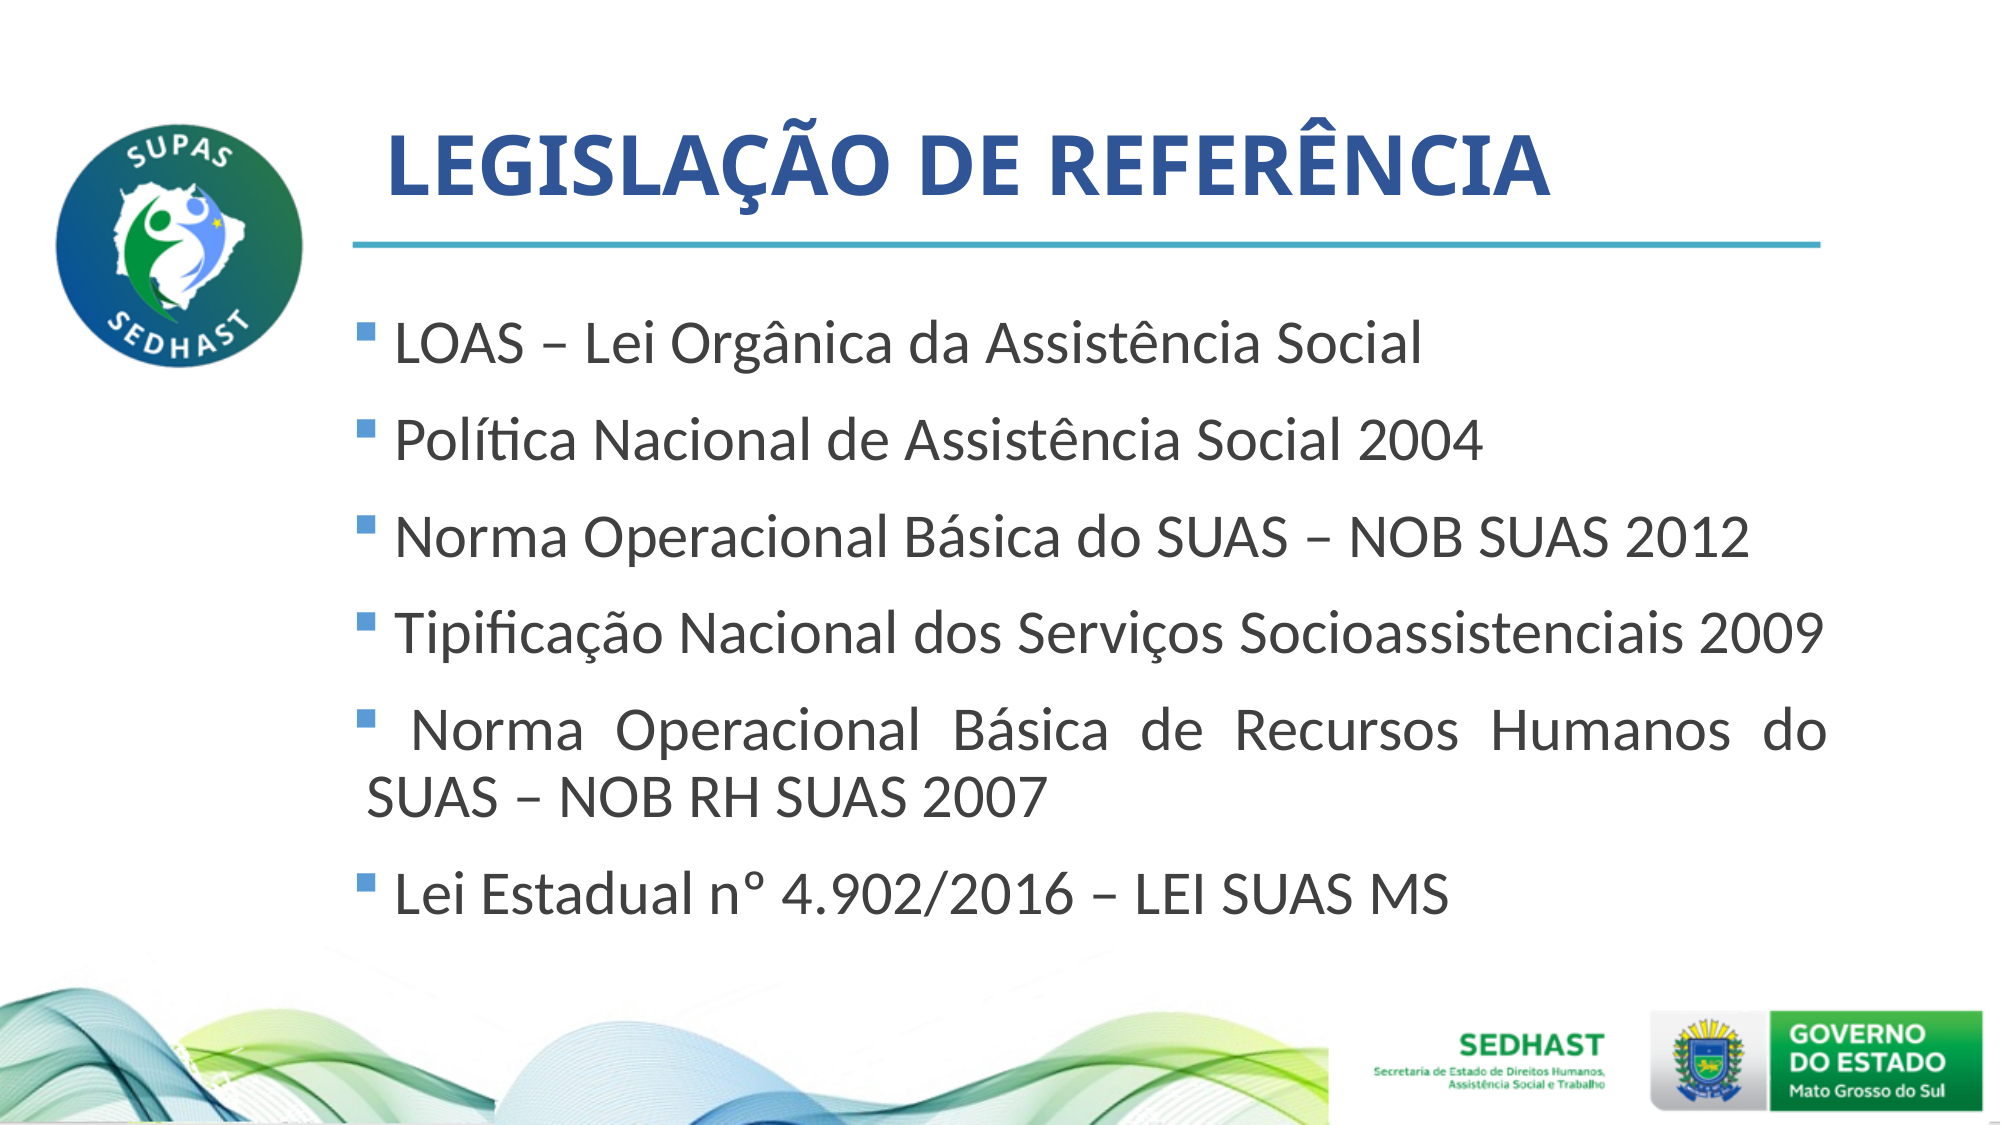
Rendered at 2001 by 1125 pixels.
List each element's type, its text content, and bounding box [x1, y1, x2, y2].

title LEGISLAÇÃO DE REFERÊNCIA [151, 59, 1877, 278]
text_box LOAS – Lei Orgânica da Assistência Social Política Nacional de Assistência Social 2004 Norma Operacional Básica do SUAS – NOB SUAS 2012 Tipificação Nacional dos Serviços Socioassistenciais 2009 Norma Operacional Básica de Recursos Humanos do SUAS – NOB RH SUAS 2007 Lei Estadual nº 4.902/2016 – LEI SUAS MS [351, 302, 1831, 1007]
picture [0, 0, 2001, 1125]
